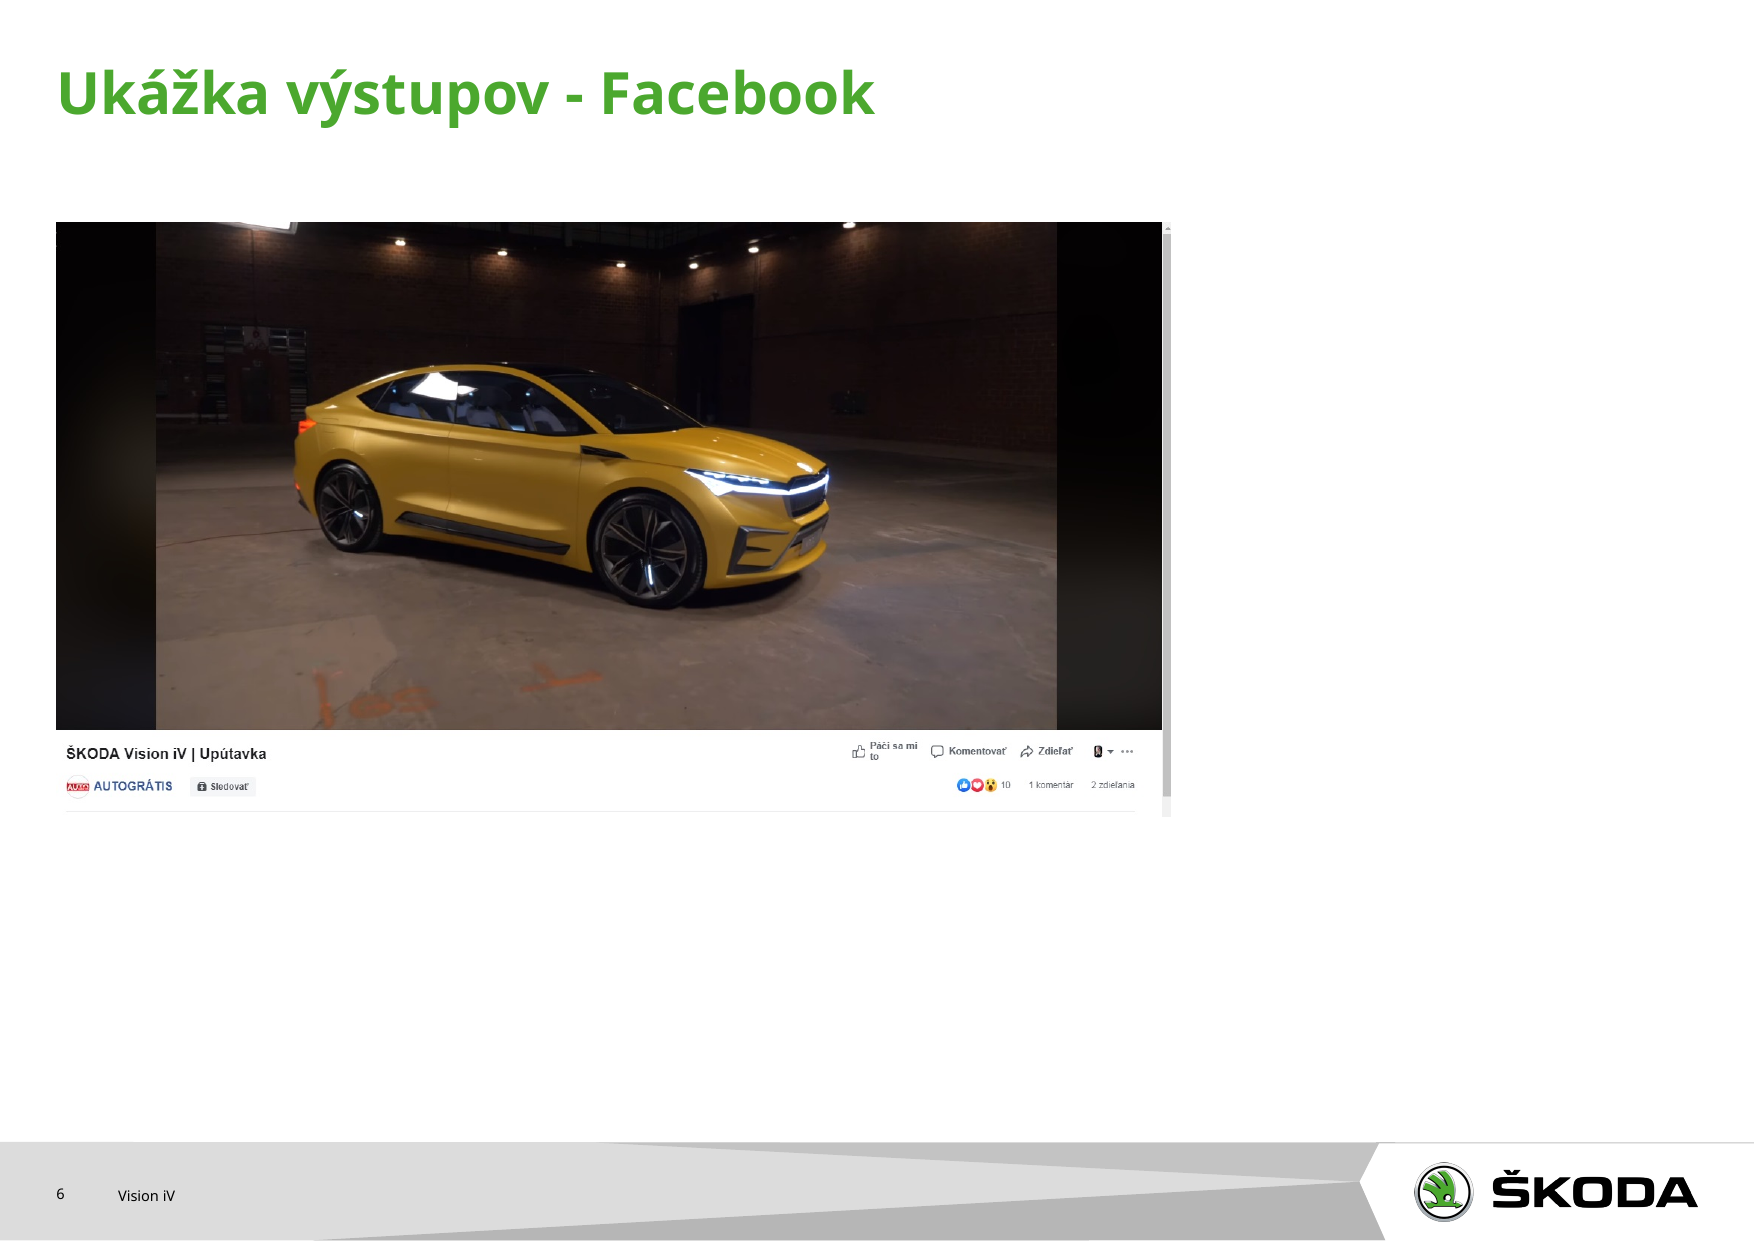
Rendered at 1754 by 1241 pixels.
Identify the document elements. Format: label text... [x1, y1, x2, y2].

slide_number 6 [56, 1174, 101, 1205]
picture [55, 222, 1172, 817]
footer Vision iV [118, 1174, 1131, 1205]
picture [1414, 1162, 1698, 1222]
title Ukážka výstupov - Facebook [56, 59, 1698, 130]
